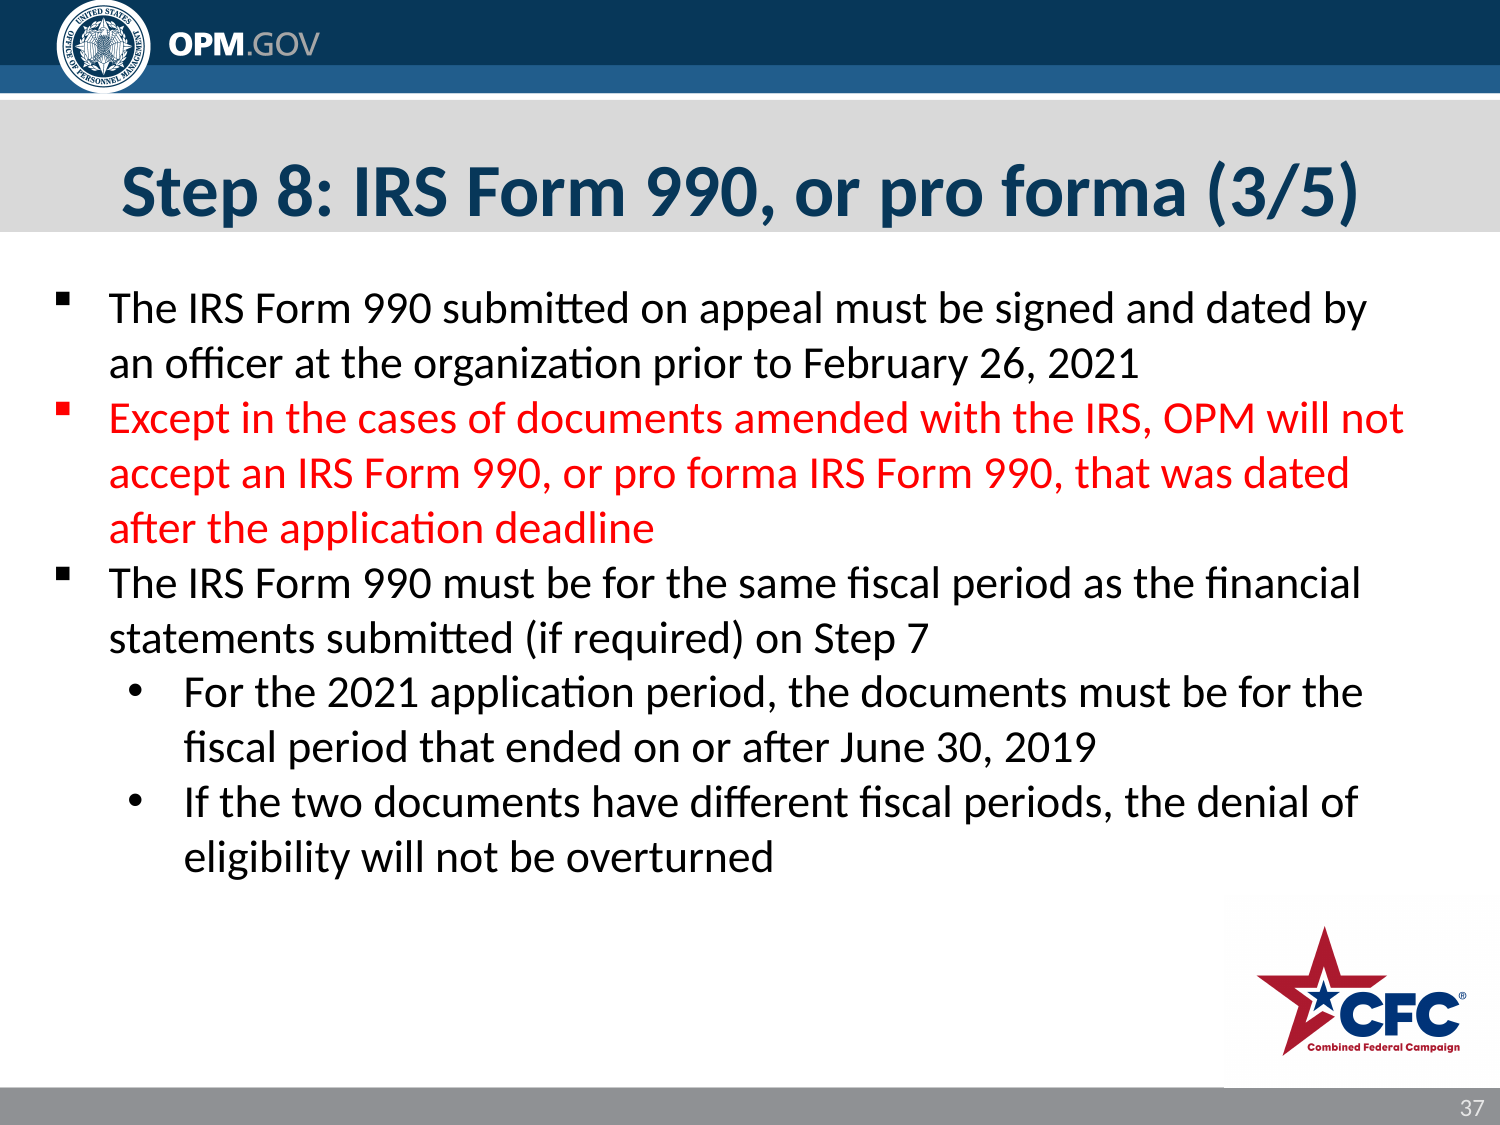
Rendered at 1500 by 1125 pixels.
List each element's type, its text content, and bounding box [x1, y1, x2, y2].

slide_number 37 [1350, 1087, 1500, 1125]
title Step 8: IRS Form 990, or pro forma (3/5) [0, 99, 1500, 232]
picture [0, 232, 1500, 1125]
text_box The IRS Form 990 submitted on appeal must be signed and dated by an officer at the organization prior to February 26, 2021 Except in the cases of documents amended with the IRS, OPM will not accept an IRS Form 990, or pro forma IRS Form 990, that was dated after the application deadline The IRS Form 990 must be for the same fiscal period as the financial statements submitted (if required) on Step 7 For the 2021 application period, the documents must be for the fiscal period that ended on or after June 30, 2019 If the two documents have different fiscal periods, the denial of eligibility will not be overturned [37, 269, 1438, 1050]
picture [0, 0, 1500, 99]
